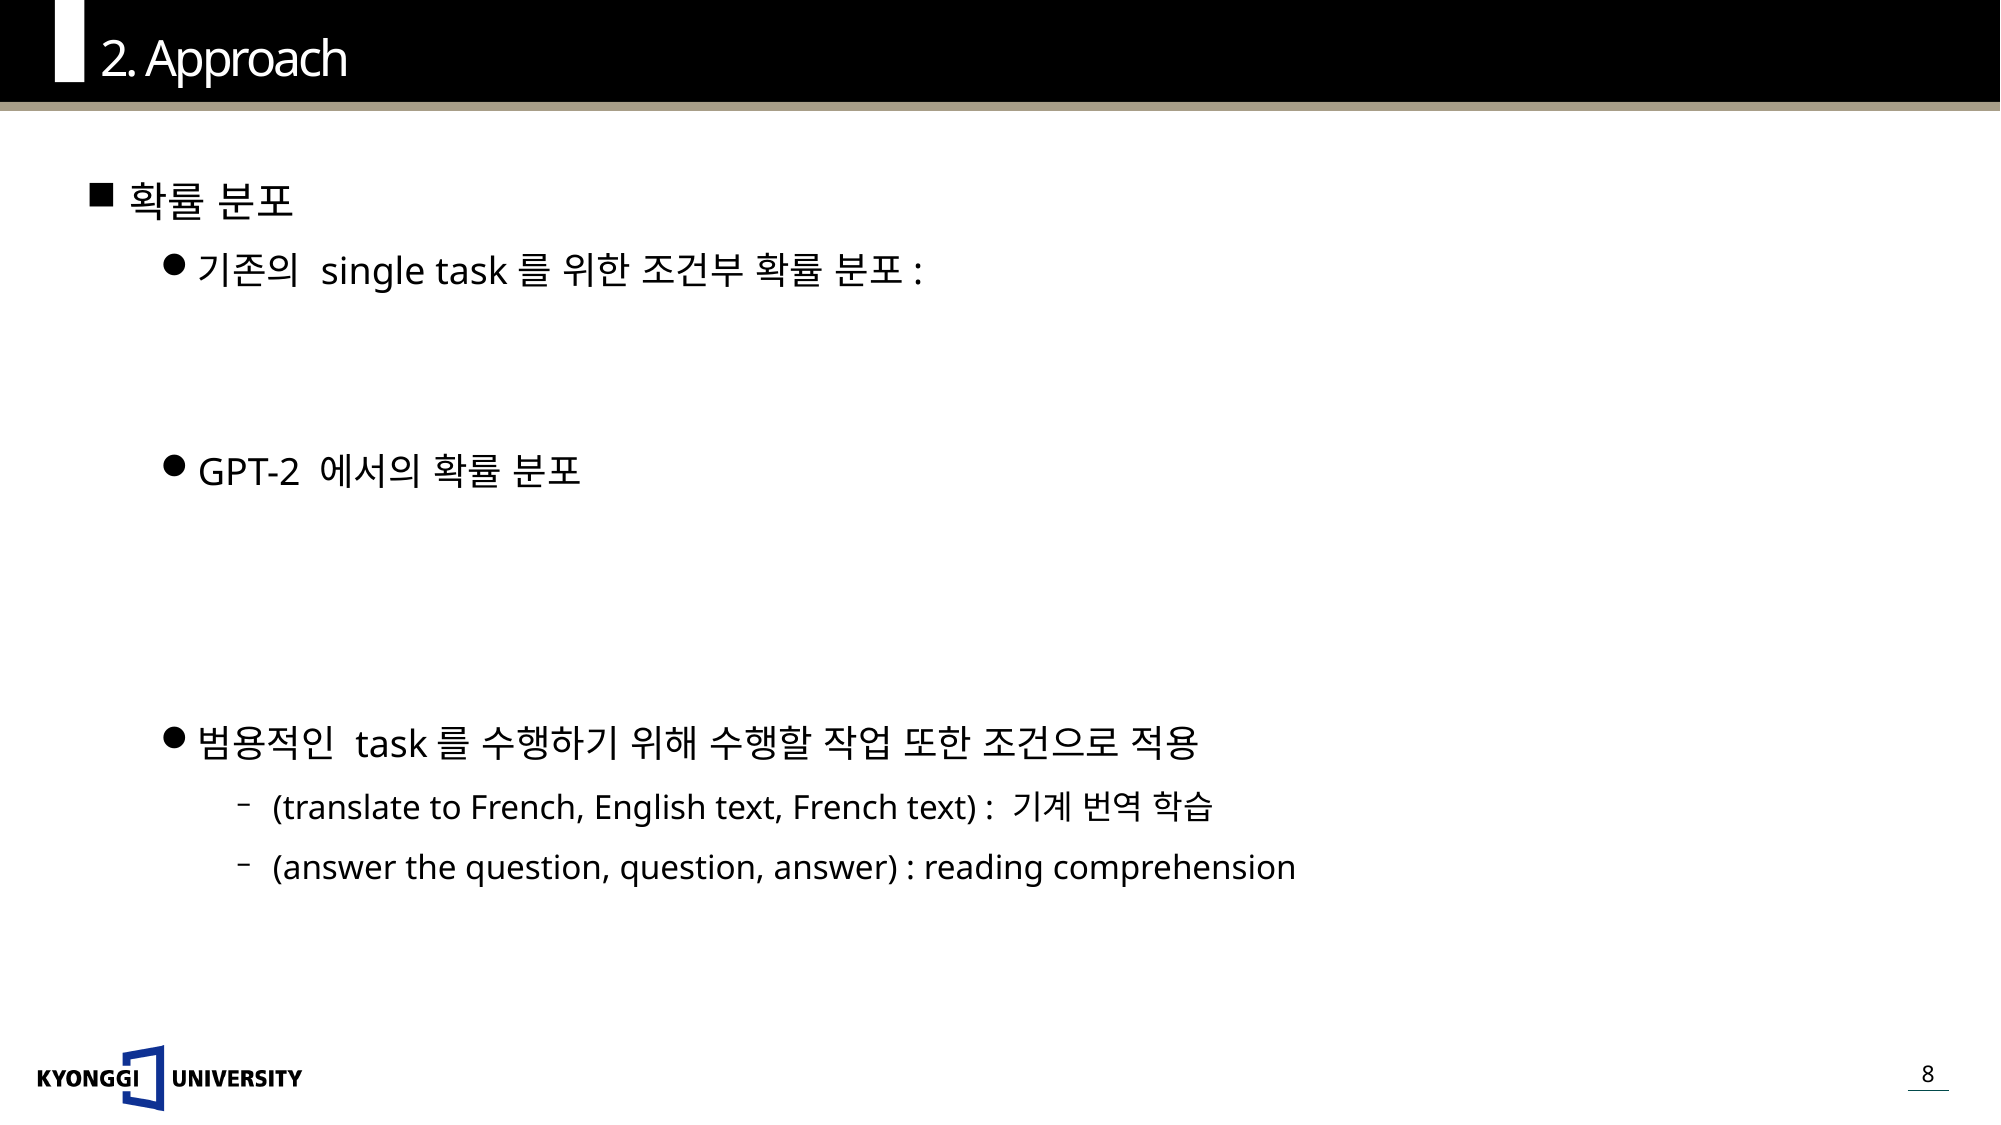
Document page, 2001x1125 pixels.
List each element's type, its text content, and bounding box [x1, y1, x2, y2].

picture [25, 1035, 309, 1119]
picture [0, 0, 2000, 111]
list 2. Approach [85, 0, 1946, 99]
